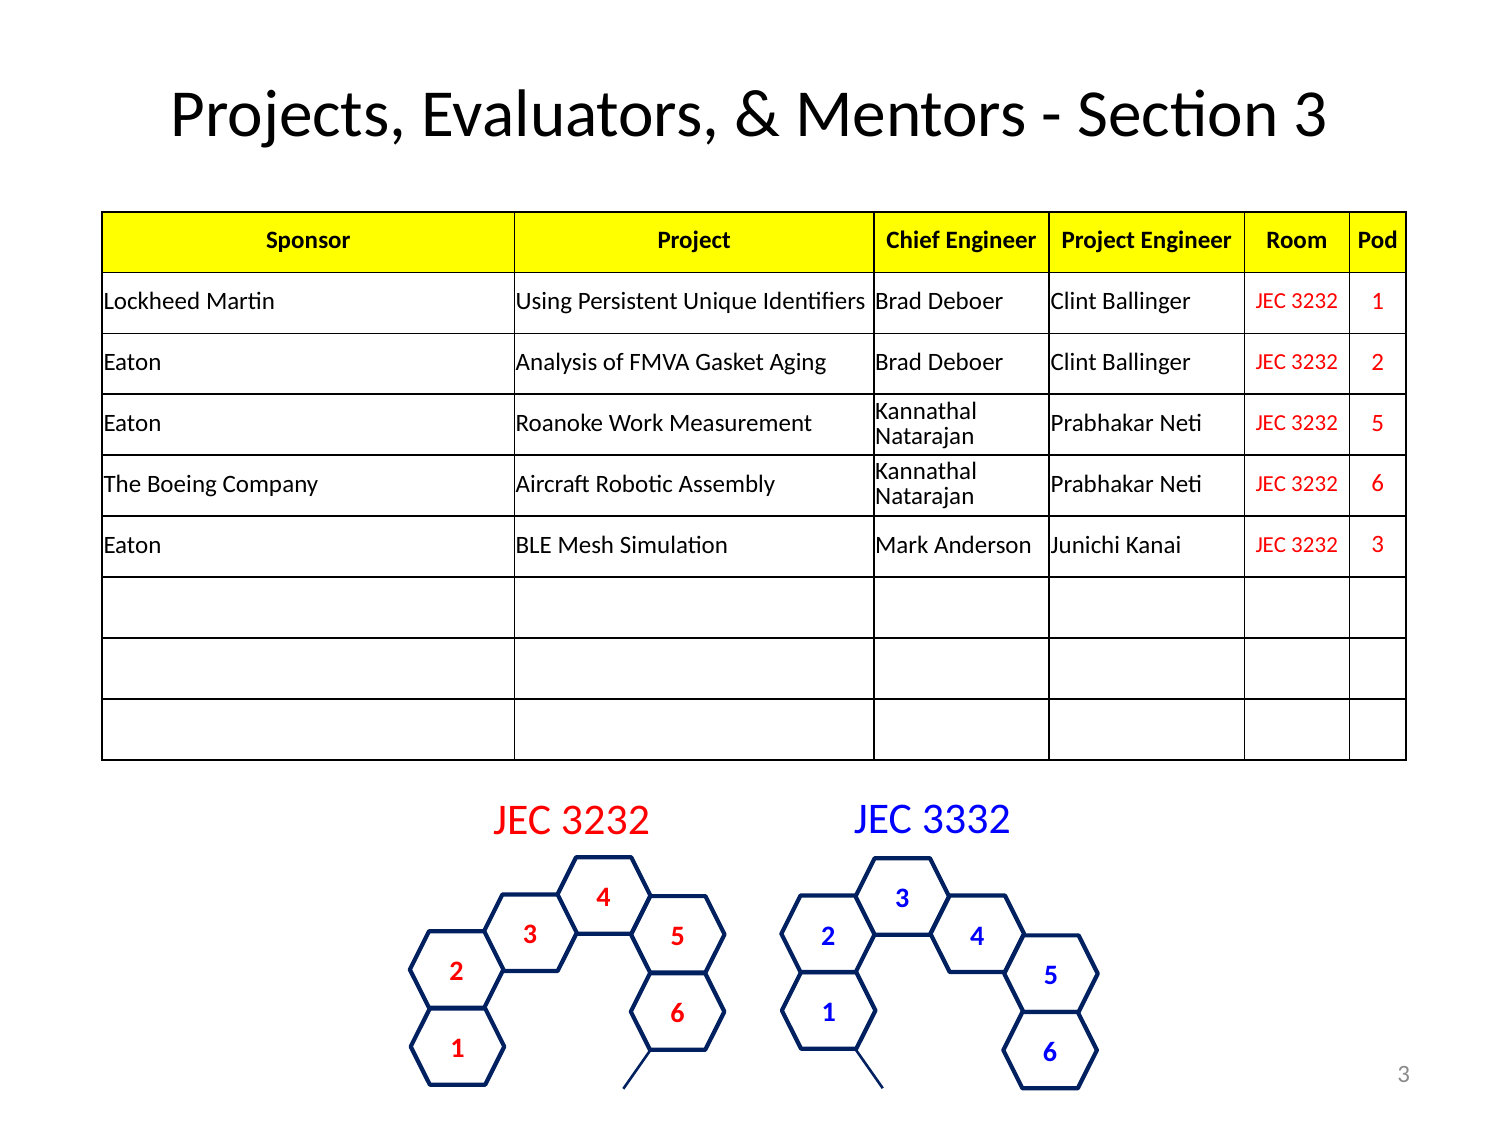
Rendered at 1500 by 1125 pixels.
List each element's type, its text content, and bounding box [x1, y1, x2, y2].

table_cell The Boeing Company [103, 456, 514, 515]
table_cell JEC 3232 [1245, 395, 1349, 454]
table_cell JEC 3232 [1245, 273, 1349, 333]
table_cell Prabhakar Neti [1050, 456, 1244, 515]
table_cell Using Persistent Unique Identifiers [515, 273, 873, 333]
table_cell [1245, 700, 1349, 759]
title Projects, Evaluators, & Mentors - Section 3 [75, 45, 1425, 175]
table_cell [515, 639, 873, 698]
table_cell 6 [1350, 456, 1405, 515]
table_cell 2 [1350, 334, 1405, 393]
table_cell [1050, 639, 1244, 698]
table_cell BLE Mesh Simulation [515, 517, 873, 576]
table_cell Junichi Kanai [1050, 517, 1244, 576]
table_cell 3 [1350, 517, 1405, 576]
table_cell [1050, 700, 1244, 759]
table_header Project [515, 213, 873, 272]
table_cell [103, 700, 514, 759]
table_cell Aircraft Robotic Assembly [515, 456, 873, 515]
table_cell [103, 639, 514, 698]
table_cell [875, 578, 1048, 637]
slide_number 3 [1074, 1042, 1425, 1103]
table_cell [515, 700, 873, 759]
table_cell Analysis of FMVA Gasket Aging [515, 334, 873, 393]
table_cell Roanoke Work Measurement [515, 395, 873, 454]
table_cell [875, 639, 1048, 698]
table_header Room [1245, 213, 1349, 272]
table_header Pod [1350, 213, 1405, 272]
table_cell Clint Ballinger [1050, 334, 1244, 393]
table_cell JEC 3232 [1245, 517, 1349, 576]
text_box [409, 782, 1098, 1090]
table_cell Lockheed Martin [103, 273, 514, 333]
table_cell Prabhakar Neti [1050, 395, 1244, 454]
table_header Project Engineer [1050, 213, 1244, 272]
table_header Sponsor [103, 213, 514, 272]
table_cell [1350, 700, 1405, 759]
table_cell Eaton [103, 334, 514, 393]
table_cell 1 [1350, 273, 1405, 333]
table_cell Eaton [103, 395, 514, 454]
table_cell 5 [1350, 395, 1405, 454]
table_cell [1350, 639, 1405, 698]
table_cell Clint Ballinger [1050, 273, 1244, 333]
table_cell [1245, 639, 1349, 698]
table_cell JEC 3232 [1245, 456, 1349, 515]
table_cell [1245, 578, 1349, 637]
table_cell [103, 578, 514, 637]
table_cell [1350, 578, 1405, 637]
table_cell [1050, 578, 1244, 637]
table_header Chief Engineer [875, 213, 1048, 272]
table_cell [875, 700, 1048, 759]
table_cell JEC 3232 [1245, 334, 1349, 393]
table_cell Mark Anderson [875, 517, 1048, 576]
table_cell Kannathal Natarajan [875, 456, 1048, 515]
table_cell Brad Deboer [875, 273, 1048, 333]
table_cell Brad Deboer [875, 334, 1048, 393]
table_cell Eaton [103, 517, 514, 576]
table_cell [515, 578, 873, 637]
table_cell Kannathal Natarajan [875, 395, 1048, 454]
